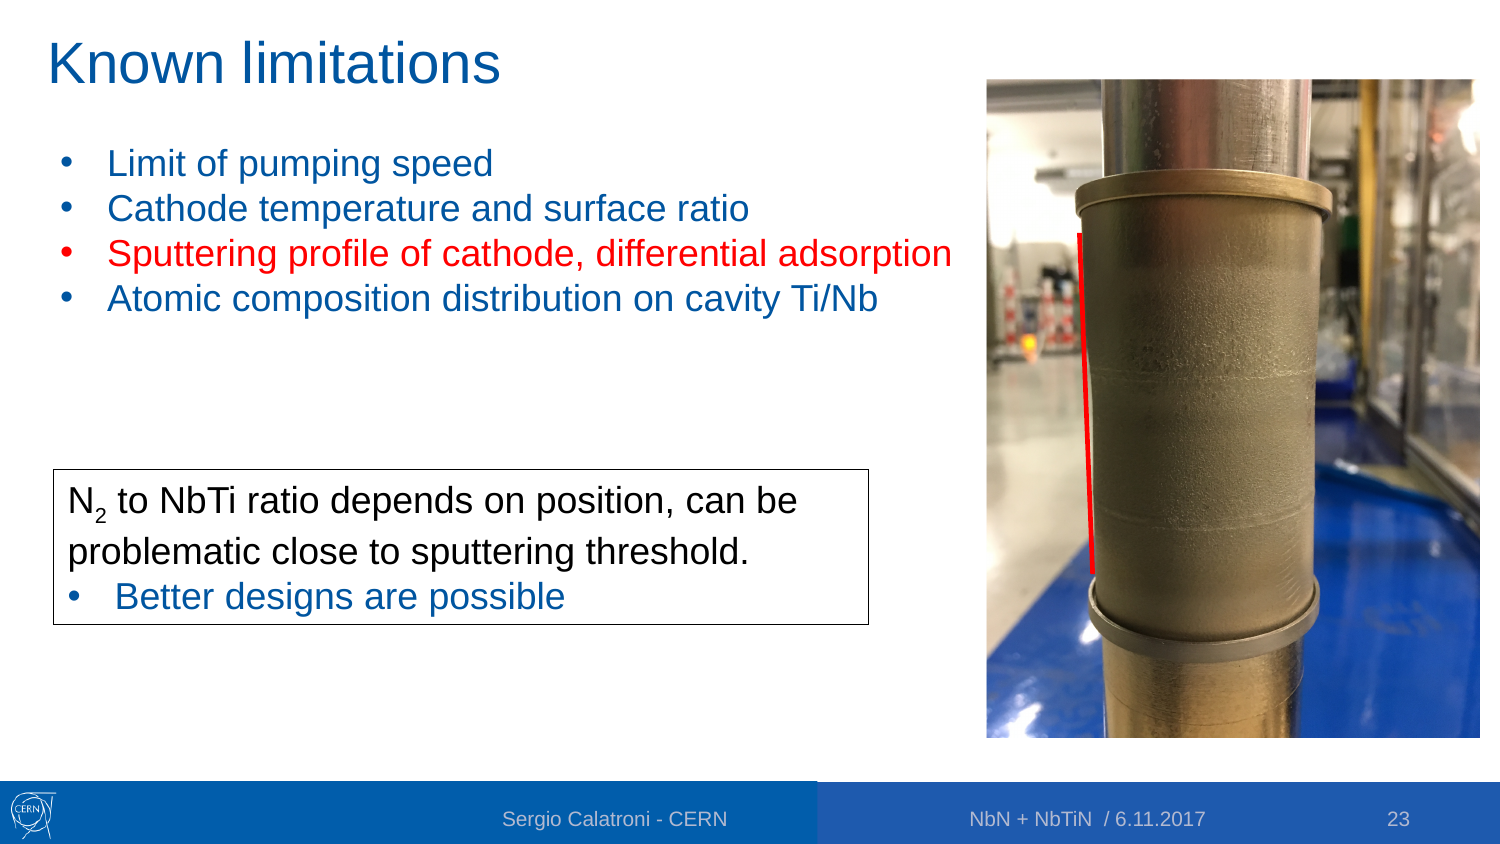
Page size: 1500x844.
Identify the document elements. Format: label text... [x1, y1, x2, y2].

text_box N2 to NbTi ratio depends on position, can be problematic close to sputtering threshold. Better designs are possible [53, 469, 869, 625]
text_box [1079, 232, 1093, 575]
picture [903, 161, 1500, 656]
text_box Limit of pumping speed Cathode temperature and surface ratio Sputtering profile of cathode, differential adsorption Atomic composition distribution on cavity Ti/Nb [45, 131, 968, 327]
footer NbN + NbTiN / 6.11.2017 [850, 795, 1326, 841]
title Known limitations [40, 28, 1460, 91]
picture [987, 664, 1480, 737]
picture [987, 80, 1480, 154]
slide_number Sergio Calatroni - CERN [487, 795, 838, 841]
slide_number 23 [1342, 795, 1425, 841]
